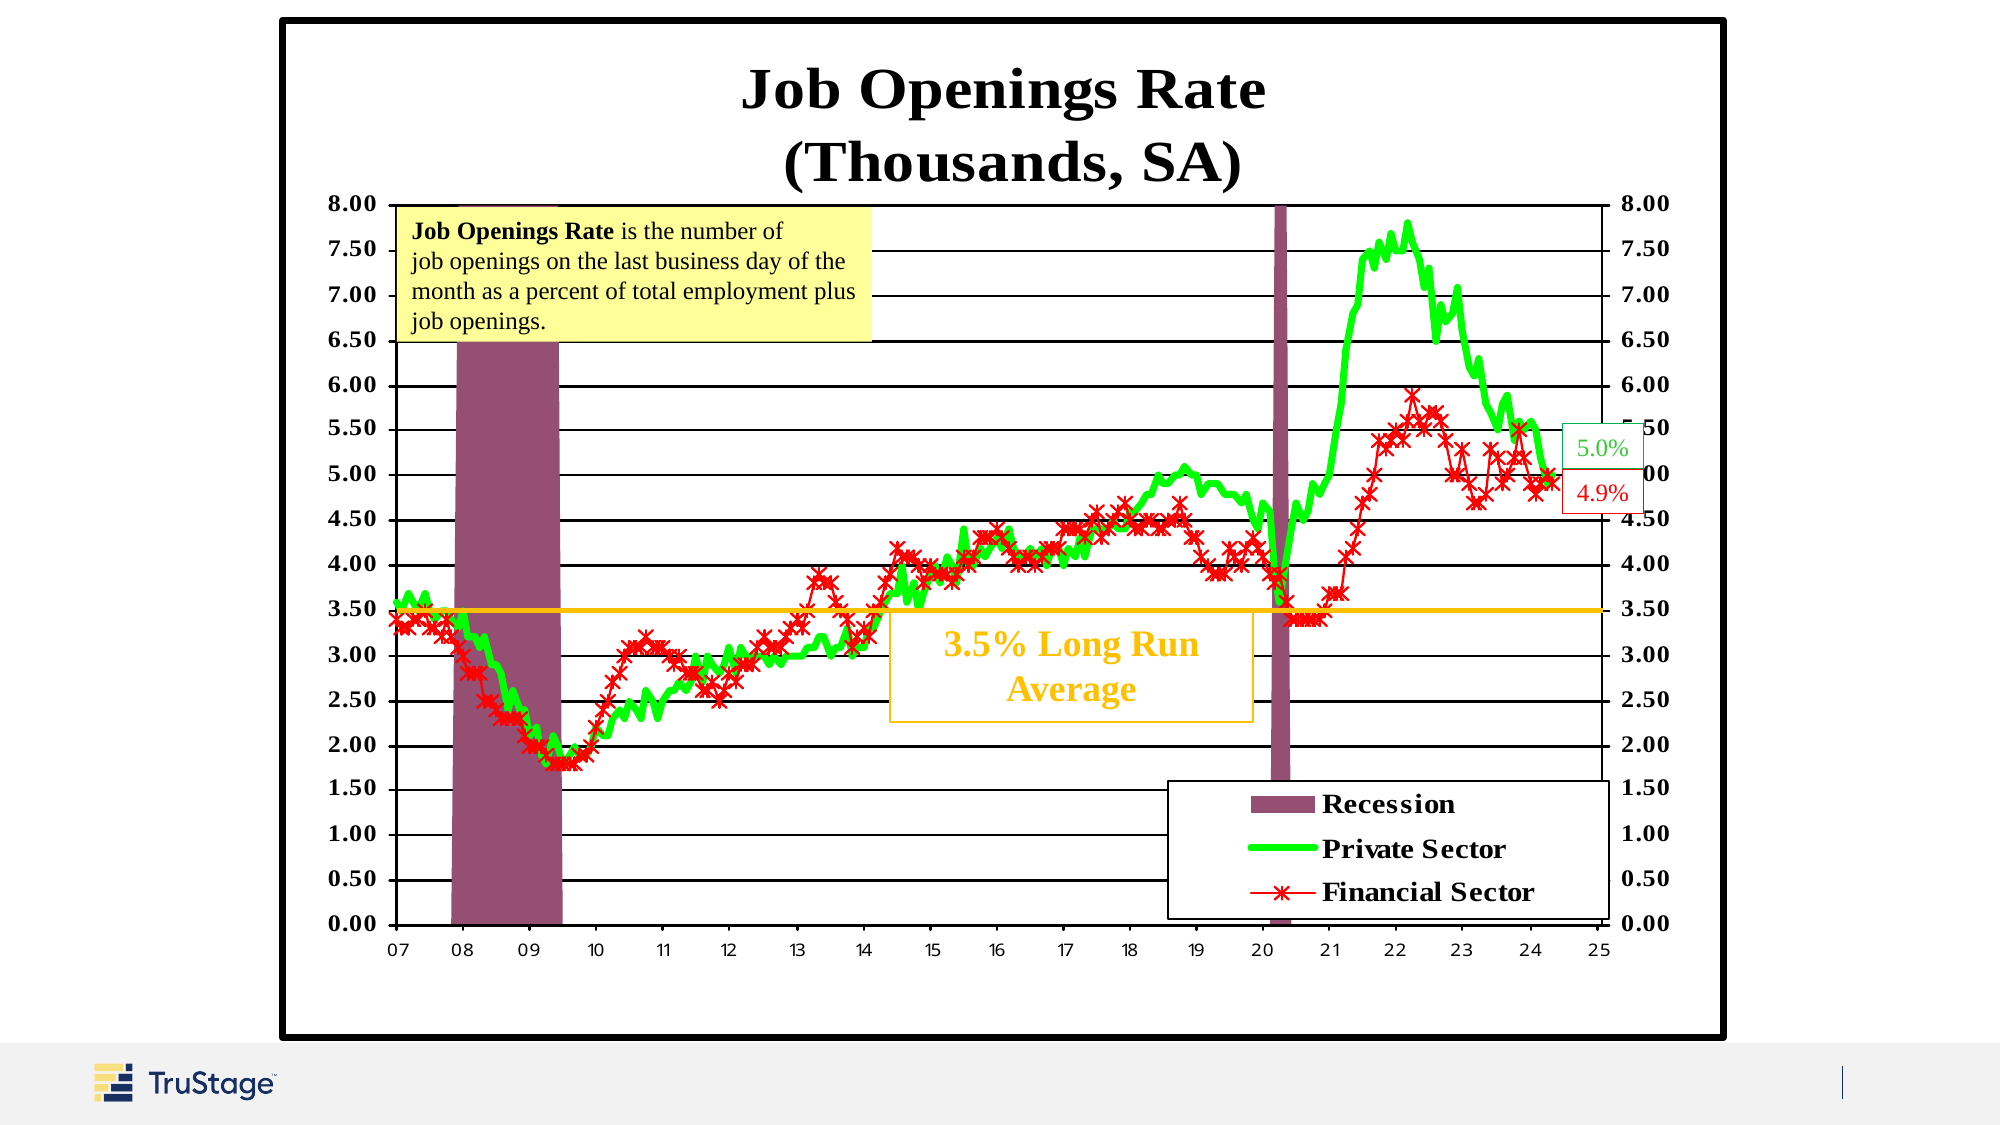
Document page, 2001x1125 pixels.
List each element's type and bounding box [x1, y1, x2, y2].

picture [72, 1041, 299, 1124]
text_box [270, 9, 1738, 1049]
